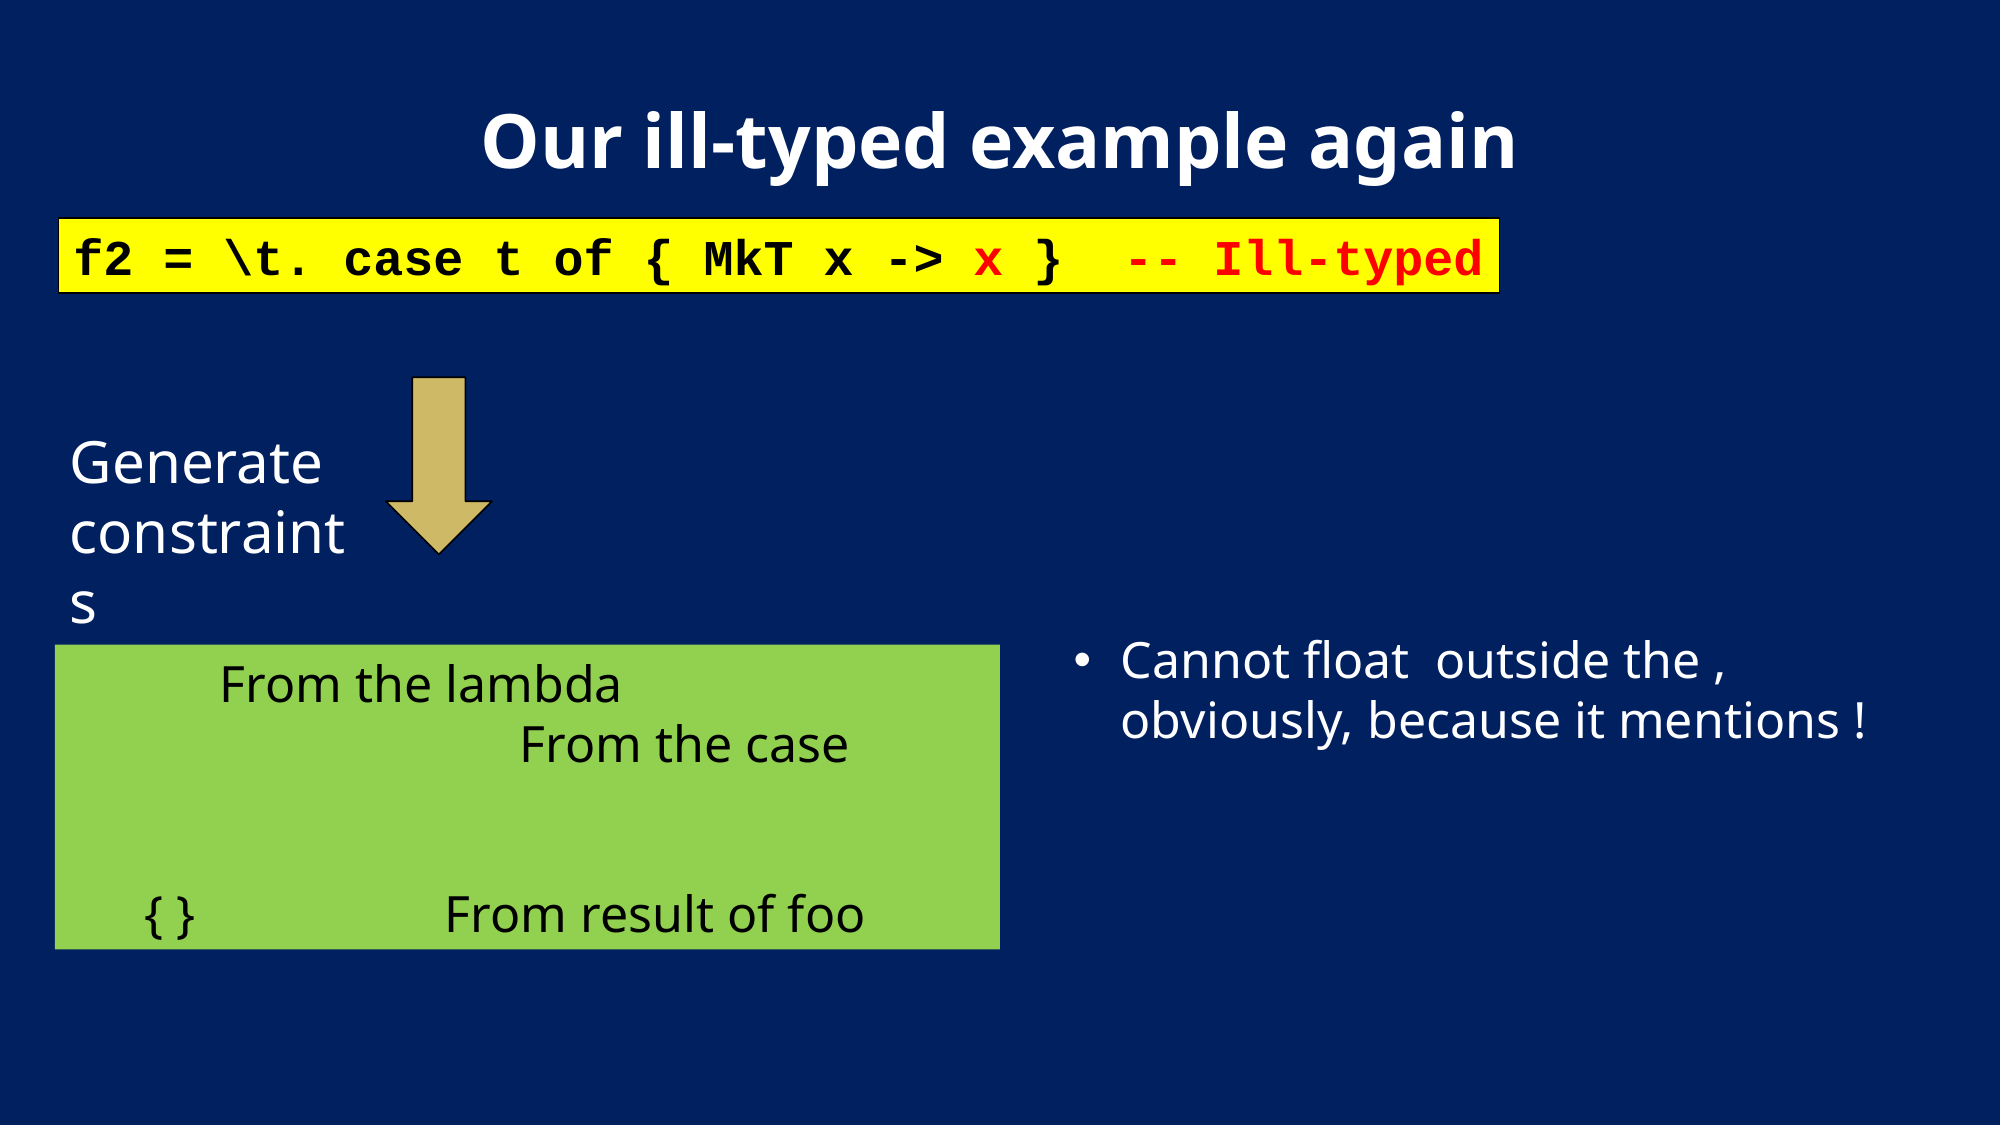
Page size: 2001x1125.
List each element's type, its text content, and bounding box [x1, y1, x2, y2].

text_box f2 = \t. case t of { MkT x -> x } -- Ill-typed [56, 216, 1502, 295]
title Our ill-typed example again [99, 45, 1900, 233]
text_box Generate constraints [55, 417, 386, 643]
text_box [383, 375, 494, 557]
